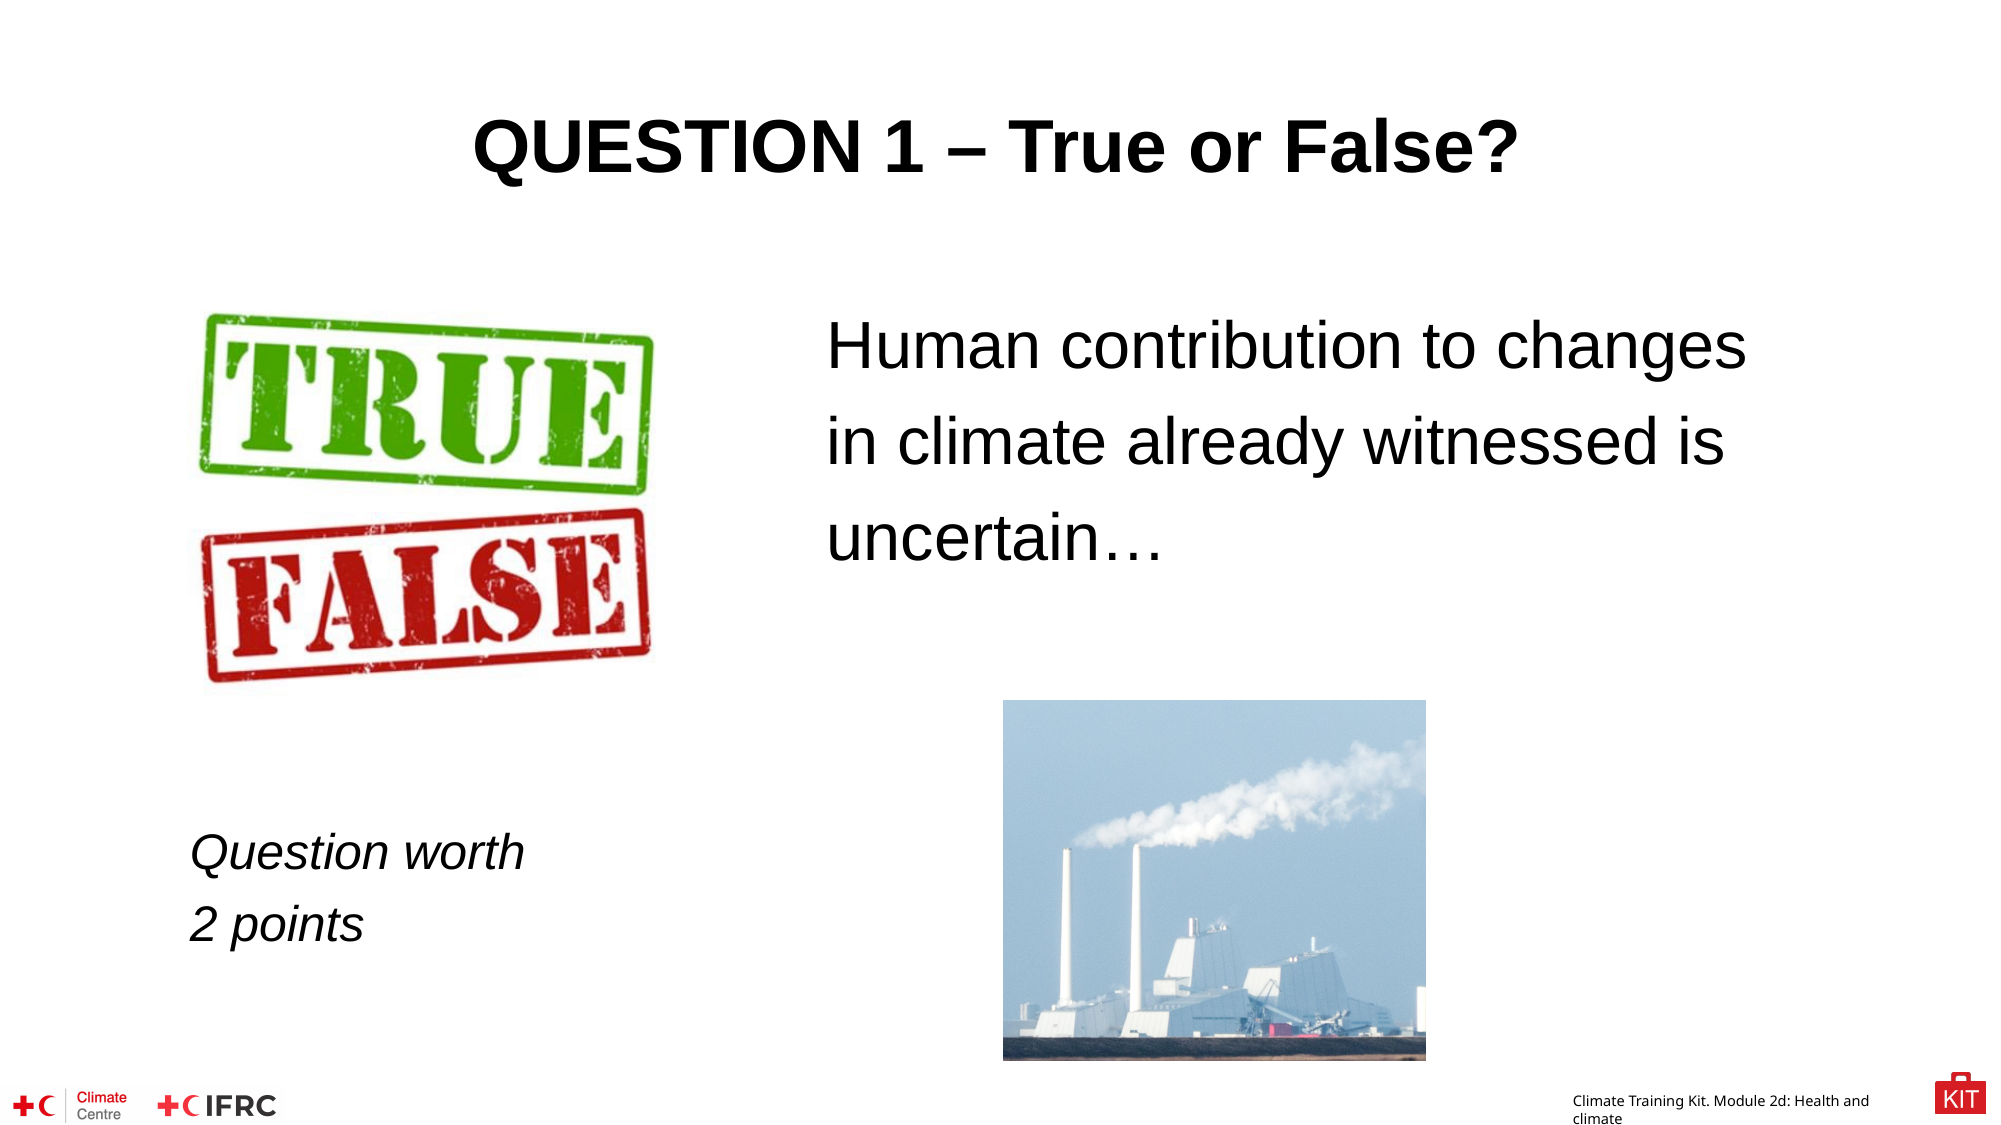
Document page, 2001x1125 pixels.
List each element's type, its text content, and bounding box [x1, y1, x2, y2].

picture [137, 278, 722, 717]
picture [0, 1086, 286, 1125]
text_box QUESTION 1 – True or False? [0, 90, 1997, 231]
picture [1003, 700, 1426, 1061]
picture [1935, 1072, 1986, 1114]
text_box Question worth 2 points [174, 800, 551, 1061]
text_box Human contribution to changes in climate already witnessed is uncertain… [811, 278, 1828, 539]
